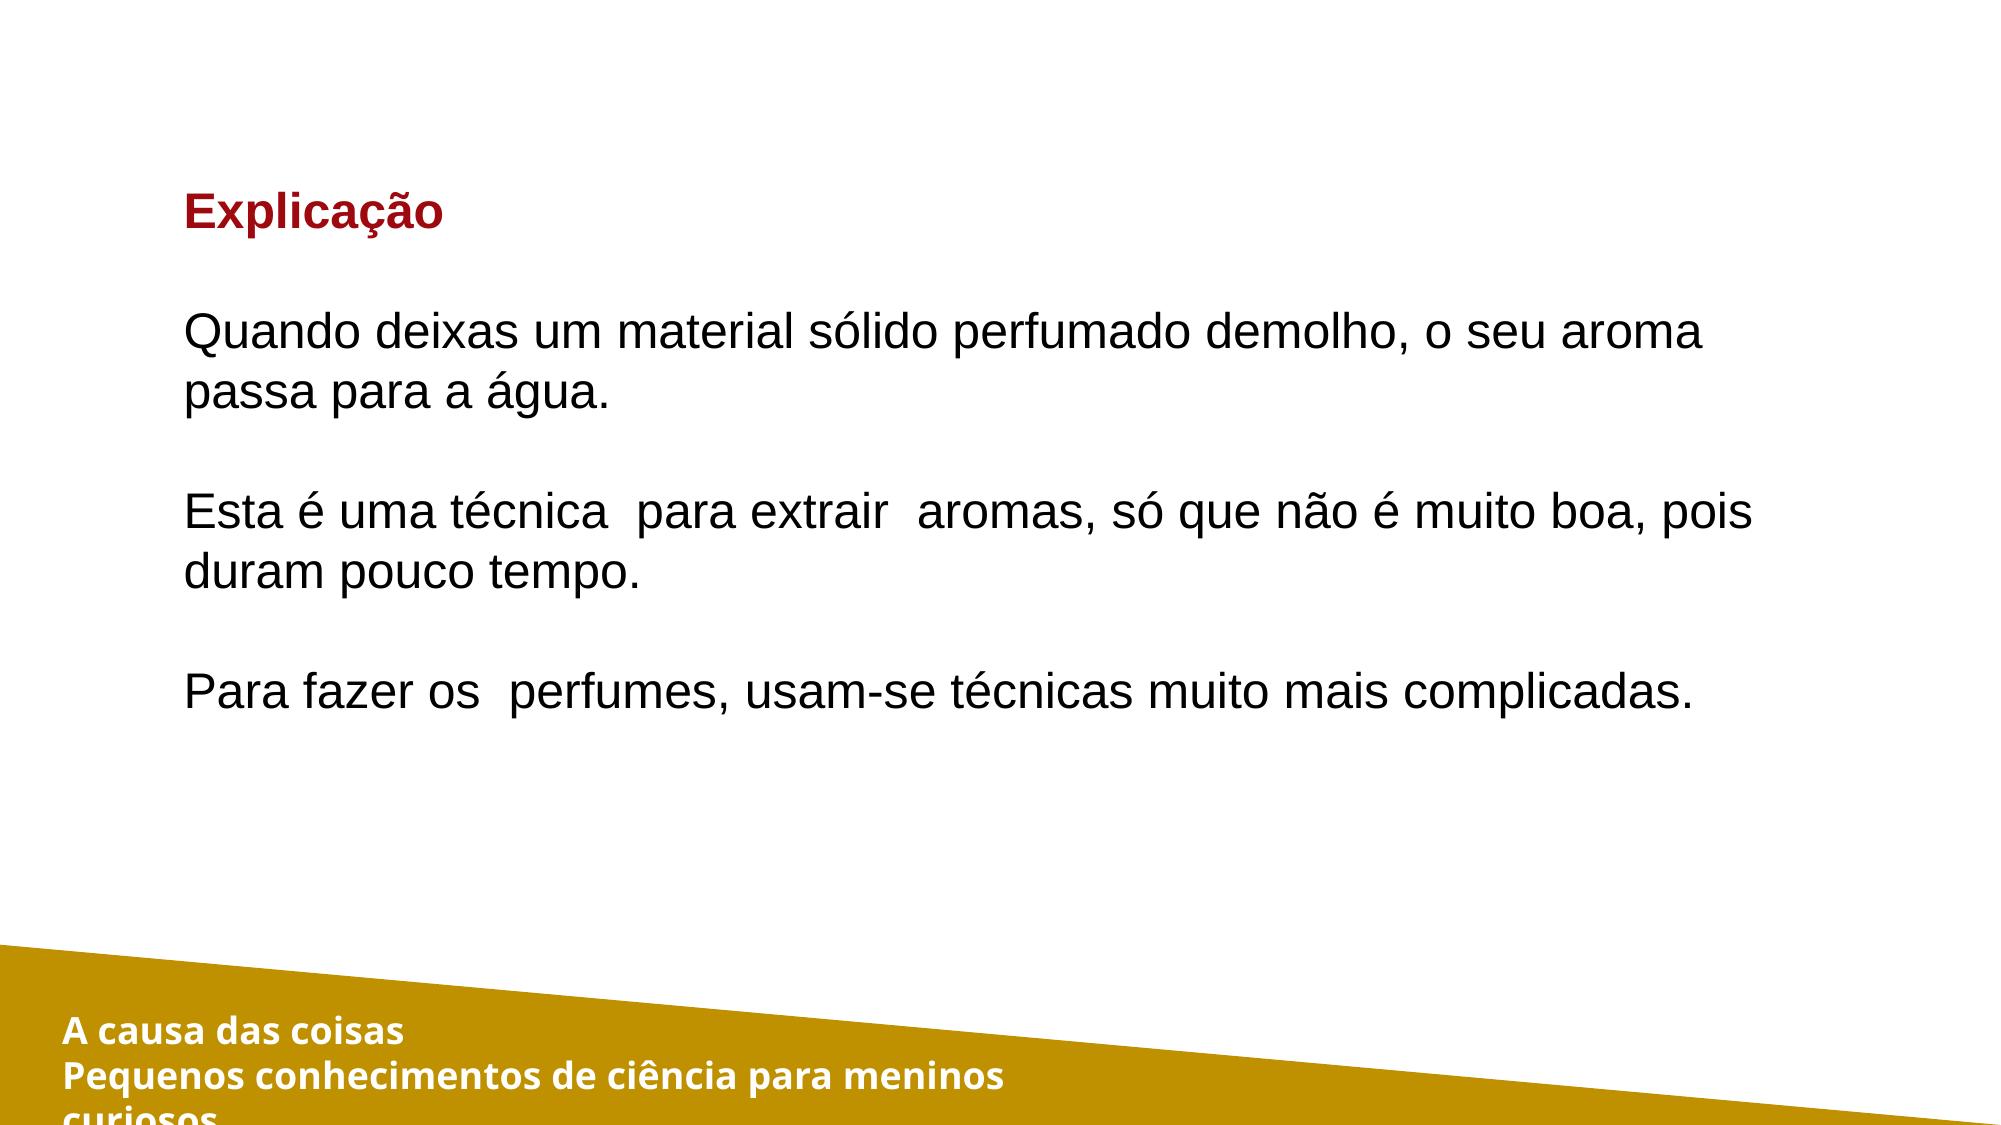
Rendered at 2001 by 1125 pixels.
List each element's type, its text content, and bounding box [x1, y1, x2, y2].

text_box [0, 943, 615, 1125]
text_box [1085, 1041, 2000, 1125]
text_box Explicação Quando deixas um material sólido perfumado demolho, o seu aroma passa para a água. Esta é uma técnica para extrair aromas, só que não é muito boa, pois duram pouco tempo. Para fazer os perfumes, usam-se técnicas muito mais complicadas. [168, 171, 1865, 910]
text_box A causa das coisas Pequenos conhecimentos de ciência para meninos curiosos [47, 999, 1085, 1125]
